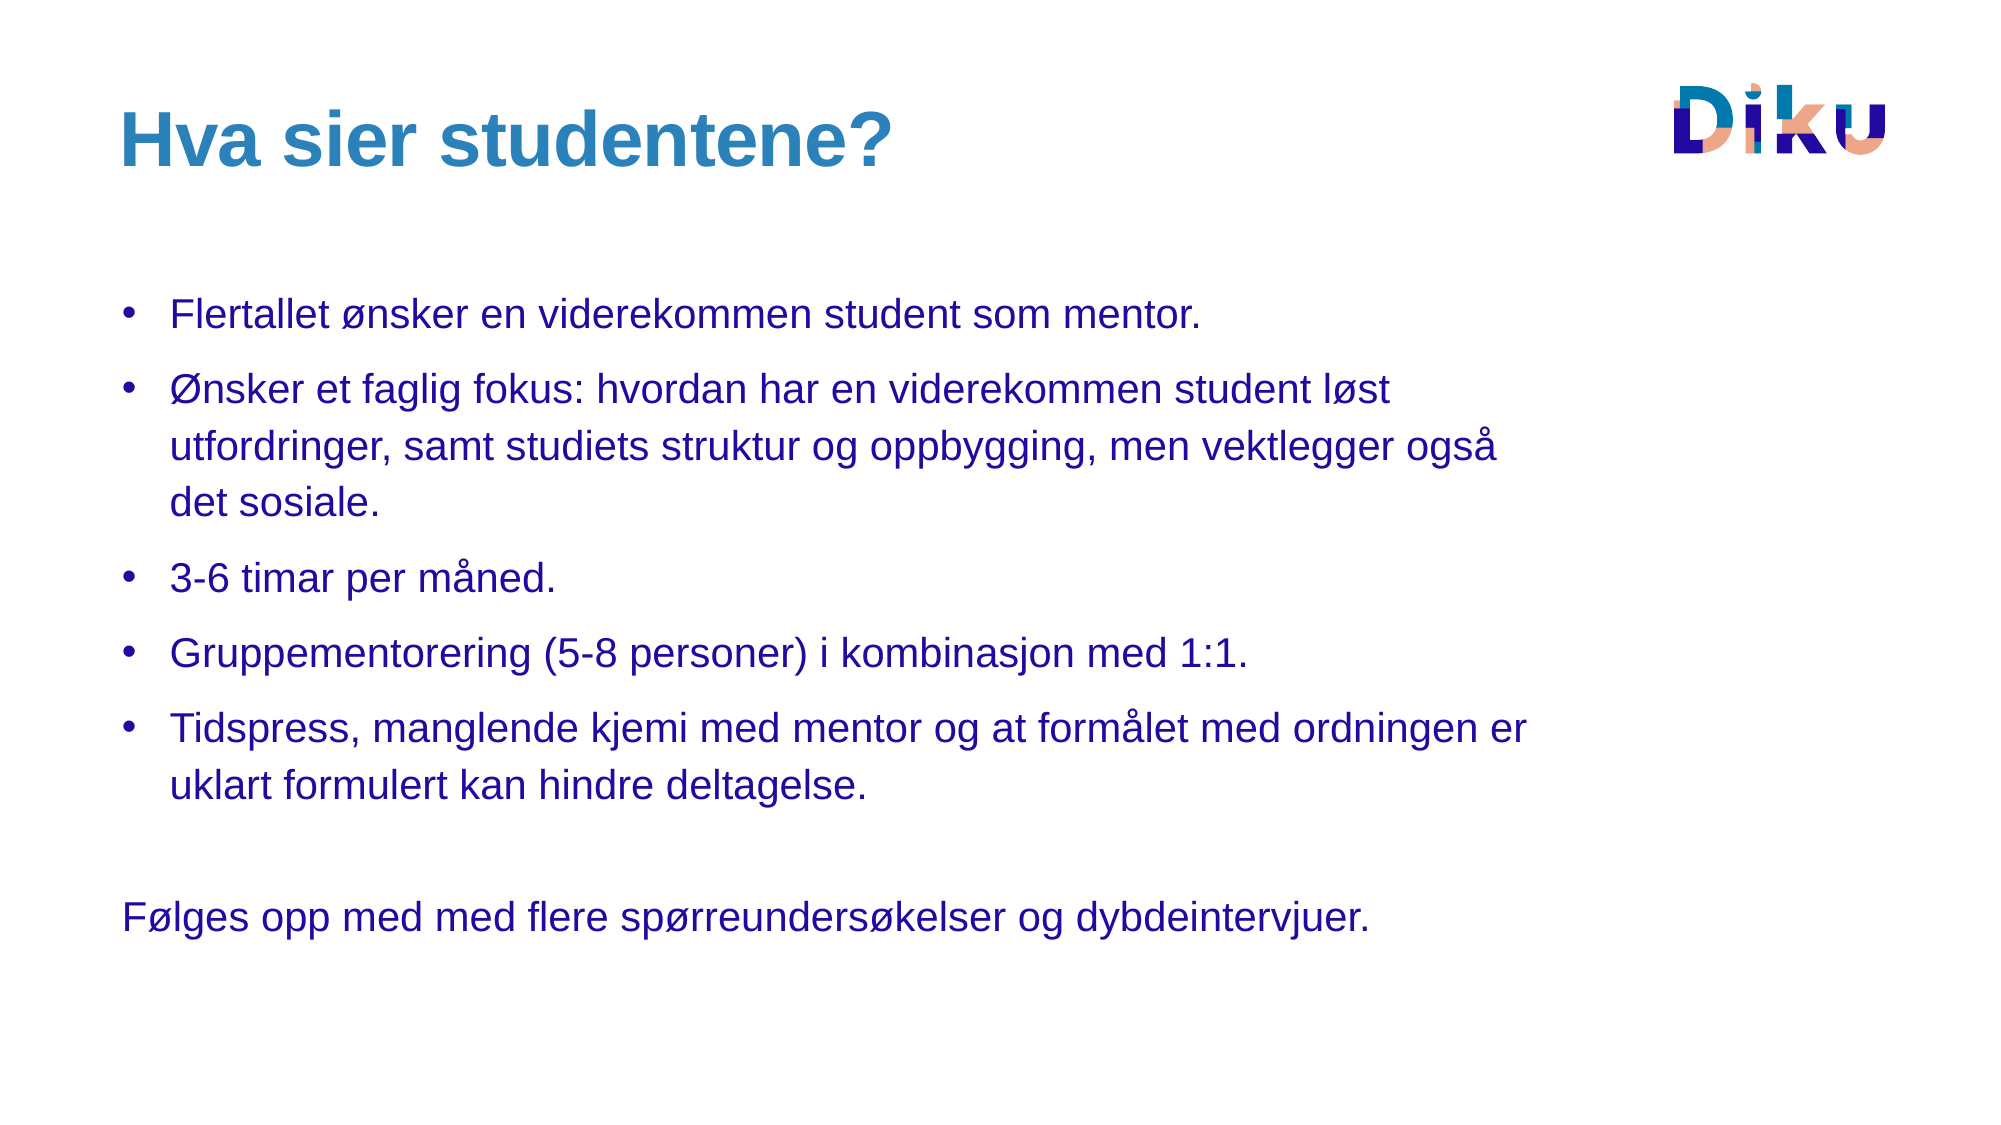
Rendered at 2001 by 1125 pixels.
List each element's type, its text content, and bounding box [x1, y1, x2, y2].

picture [1674, 83, 1885, 155]
list Flertallet ønsker en viderekommen student som mentor. Ønsker et faglig fokus: hvordan har en viderekommen student løst utfordringer, samt studiets struktur og oppbygging, men vektlegger også det sosiale. 3-6 timar per måned. Gruppementorering (5-8 personer) i kombinasjon med 1:1. Tidspress, manglende kjemi med mentor og at formålet med ordningen er uklart formulert kan hindre deltagelse. Følges opp med med flere spørreundersøkelser og dybdeintervjuer. [104, 272, 1557, 1014]
title Hva sier studentene? [104, 80, 1556, 191]
